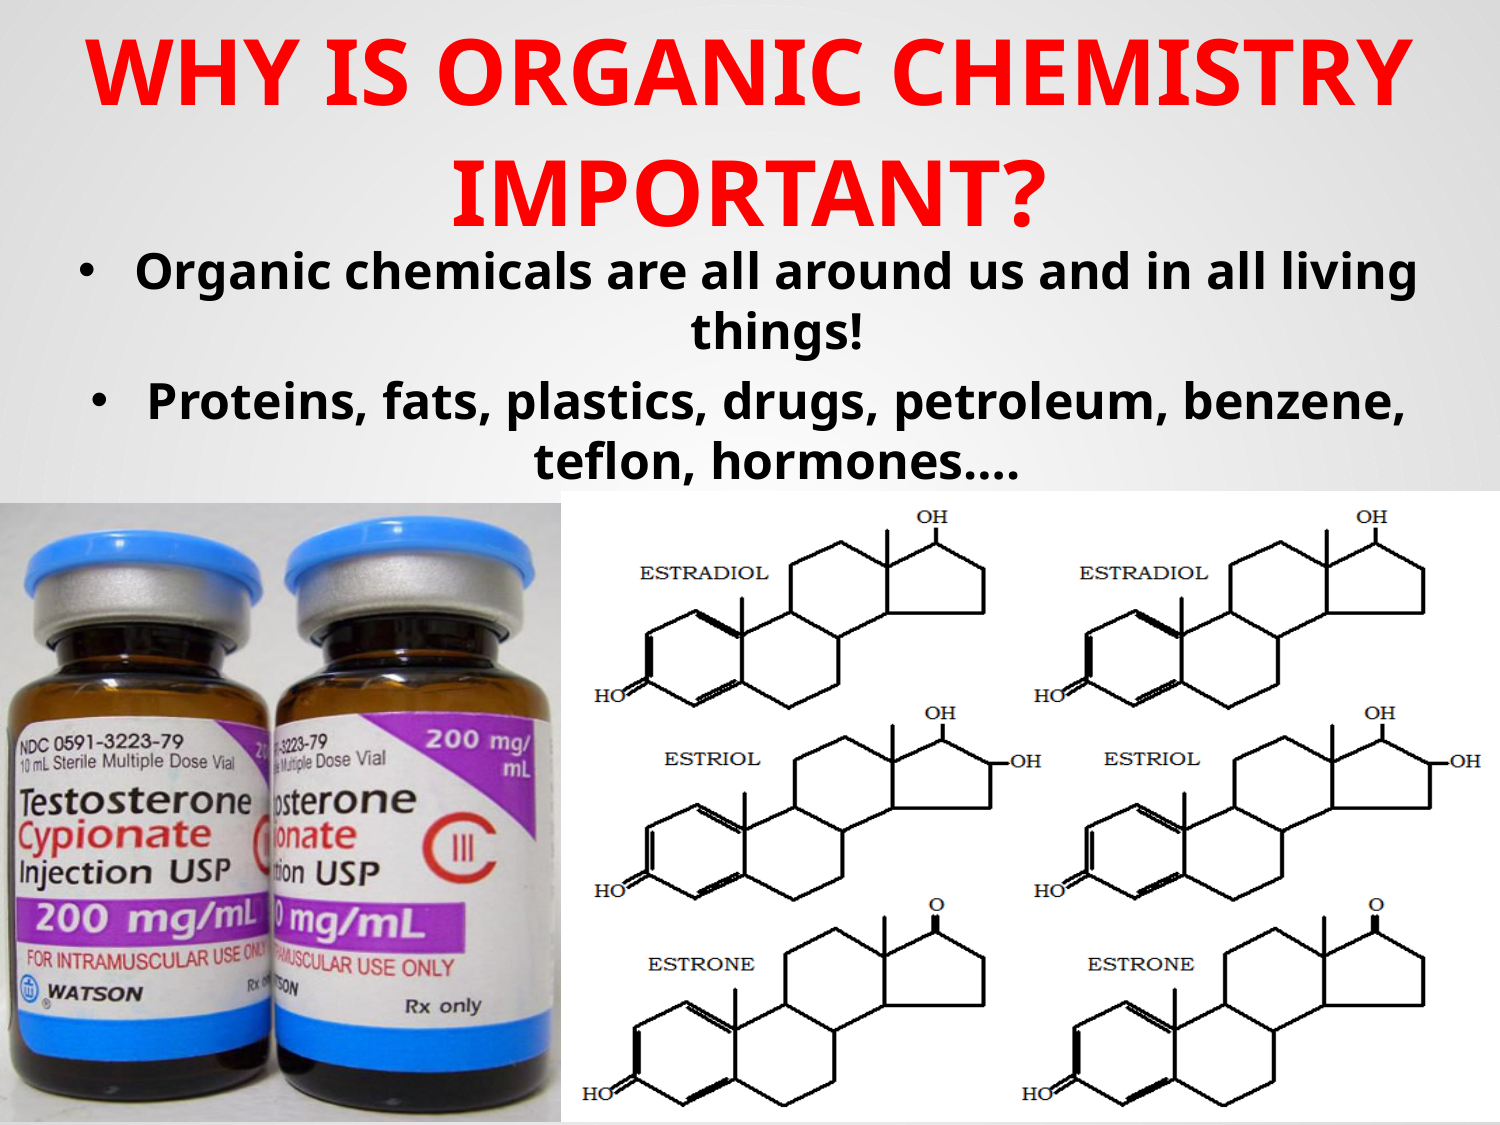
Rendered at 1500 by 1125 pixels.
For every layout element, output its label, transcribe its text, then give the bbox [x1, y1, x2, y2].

picture [0, 491, 1500, 1123]
list Organic chemicals are all around us and in all living things! Proteins, fats, plastics, drugs, petroleum, benzene, teflon, hormones…. [0, 253, 1500, 501]
title WHY IS ORGANIC CHEMISTRY IMPORTANT? [0, 0, 1500, 253]
